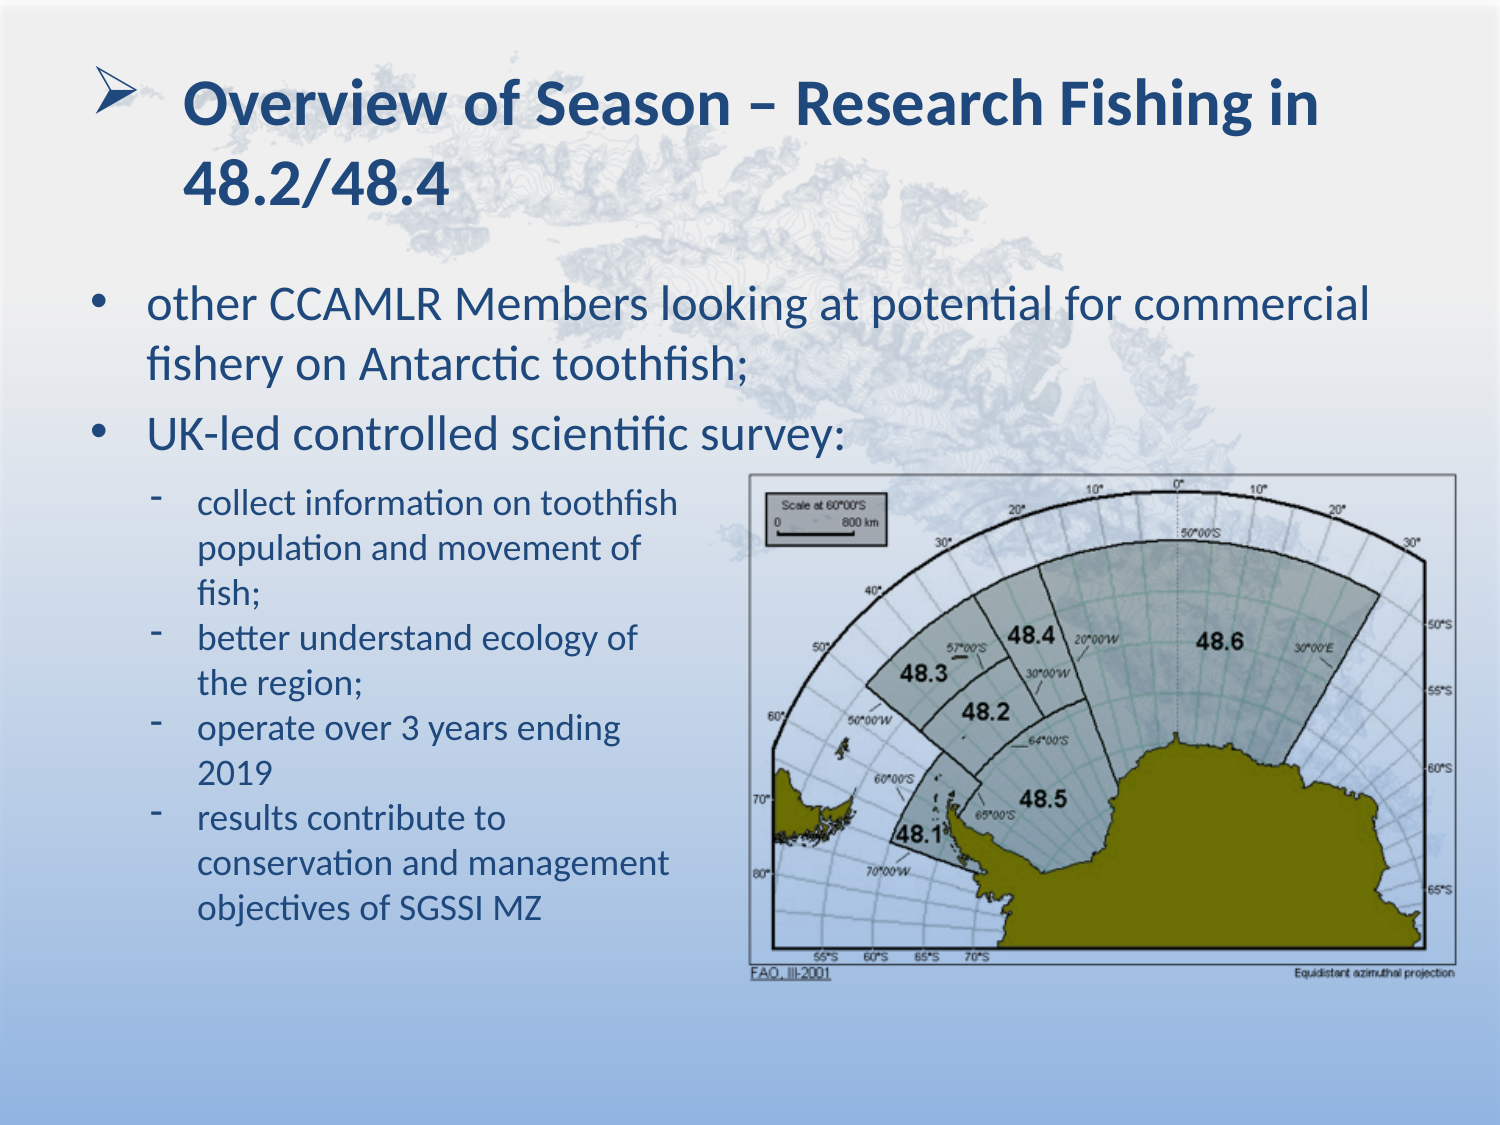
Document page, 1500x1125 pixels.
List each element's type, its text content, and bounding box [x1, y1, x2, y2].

text_box collect information on toothfish population and movement of fish; better understand ecology of the region; operate over 3 years ending 2019 results contribute to conservation and management objectives of SGSSI MZ [135, 471, 706, 981]
picture [743, 469, 1464, 987]
list other CCAMLR Members looking at potential for commercial fishery on Antarctic toothfish; UK-led controlled scientific survey: [75, 262, 1425, 1005]
title Overview of Season – Research Fishing in 48.2/48.4 [75, 45, 1425, 233]
